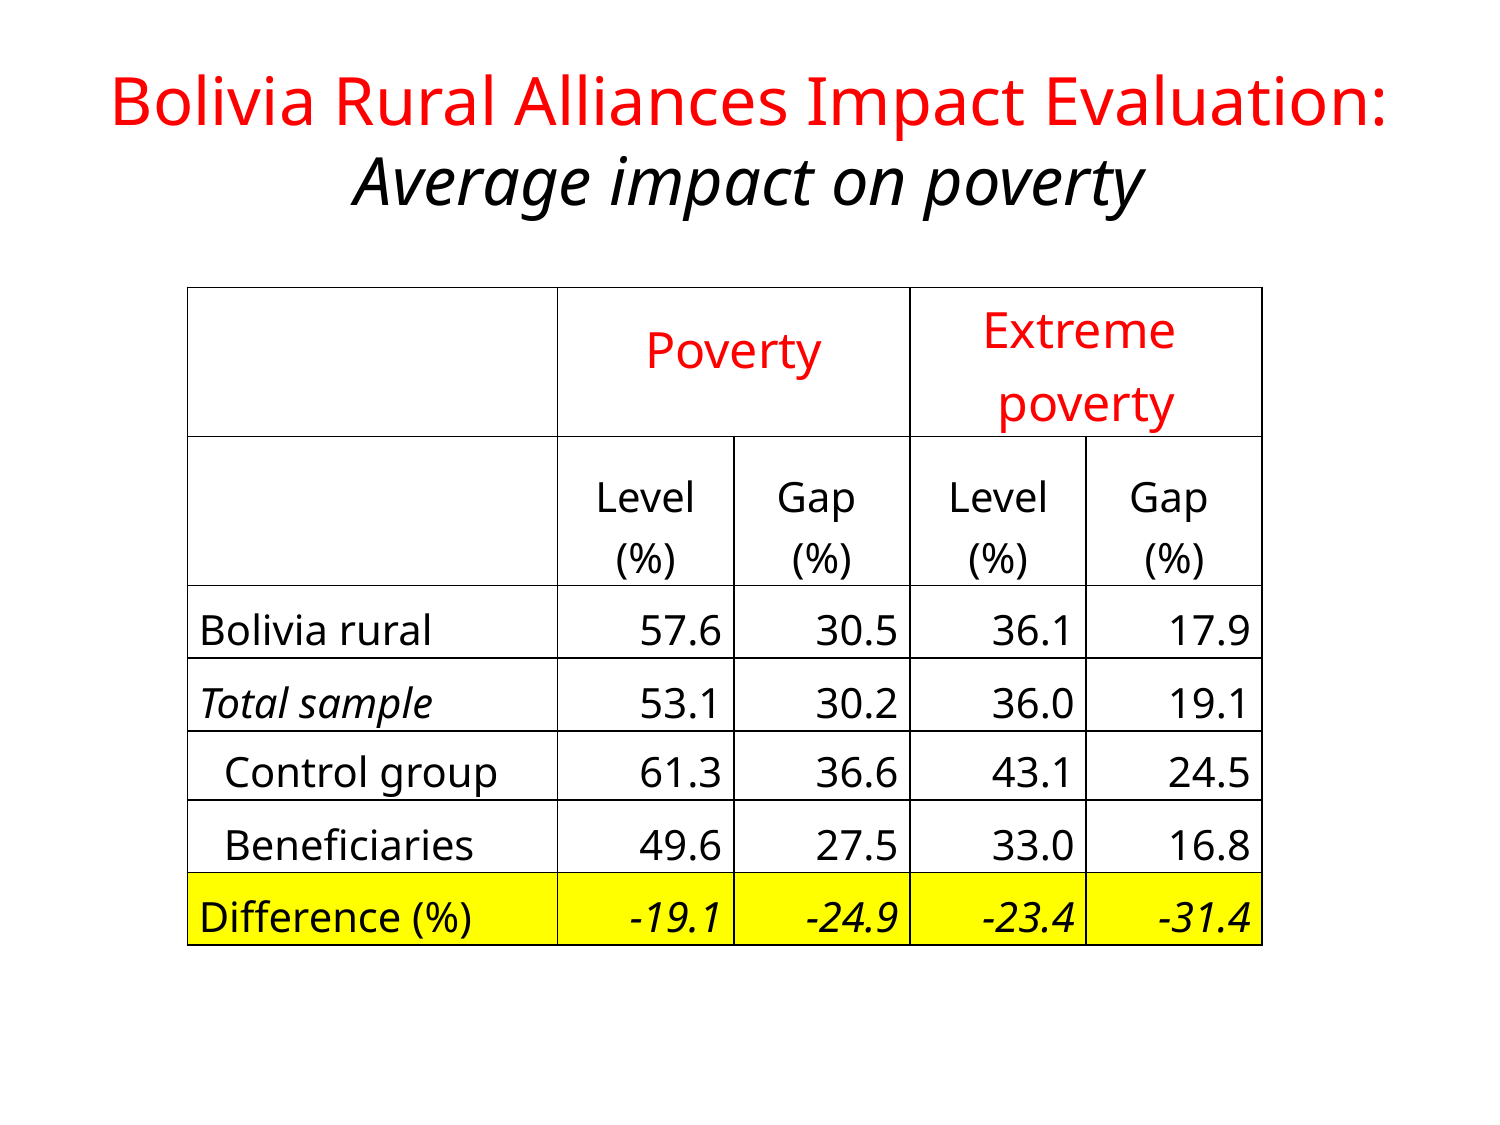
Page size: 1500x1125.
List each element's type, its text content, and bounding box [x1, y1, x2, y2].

table_cell Bolivia rural [188, 586, 557, 657]
table_cell 30.5 [735, 586, 909, 657]
table_cell 57.6 [558, 586, 733, 657]
table_cell 53.1 [558, 659, 733, 730]
table_cell Beneficiaries [188, 801, 557, 872]
table_cell 36.6 [735, 732, 909, 799]
table_cell Control group [188, 732, 557, 799]
table_cell -31.4 [1087, 873, 1261, 944]
table_header [188, 288, 557, 436]
table_header Extreme poverty [911, 288, 1261, 436]
table_cell Gap (%) [1087, 437, 1261, 585]
table_cell 27.5 [735, 801, 909, 872]
table_cell -23.4 [911, 873, 1085, 944]
table_cell 16.8 [1087, 801, 1261, 872]
title Bolivia Rural Alliances Impact Evaluation: Average impact on poverty [75, 45, 1425, 233]
table_cell 30.2 [735, 659, 909, 730]
table_cell 49.6 [558, 801, 733, 872]
table_cell 19.1 [1087, 659, 1261, 730]
table_cell -24.9 [735, 873, 909, 944]
table_cell Level (%) [558, 437, 733, 585]
table_cell 36.0 [911, 659, 1085, 730]
table_cell 17.9 [1087, 586, 1261, 657]
table_cell Gap (%) [735, 437, 909, 585]
table_cell 24.5 [1087, 732, 1261, 799]
table_cell Total sample [188, 659, 557, 730]
table_cell Difference (%) [188, 873, 557, 944]
table_cell [188, 437, 557, 585]
table_header Poverty [558, 288, 909, 436]
table_cell 33.0 [911, 801, 1085, 872]
table_cell 36.1 [911, 586, 1085, 657]
table_cell -19.1 [558, 873, 733, 944]
table_cell 61.3 [558, 732, 733, 799]
table_cell Level (%) [911, 437, 1085, 585]
table_cell 43.1 [911, 732, 1085, 799]
